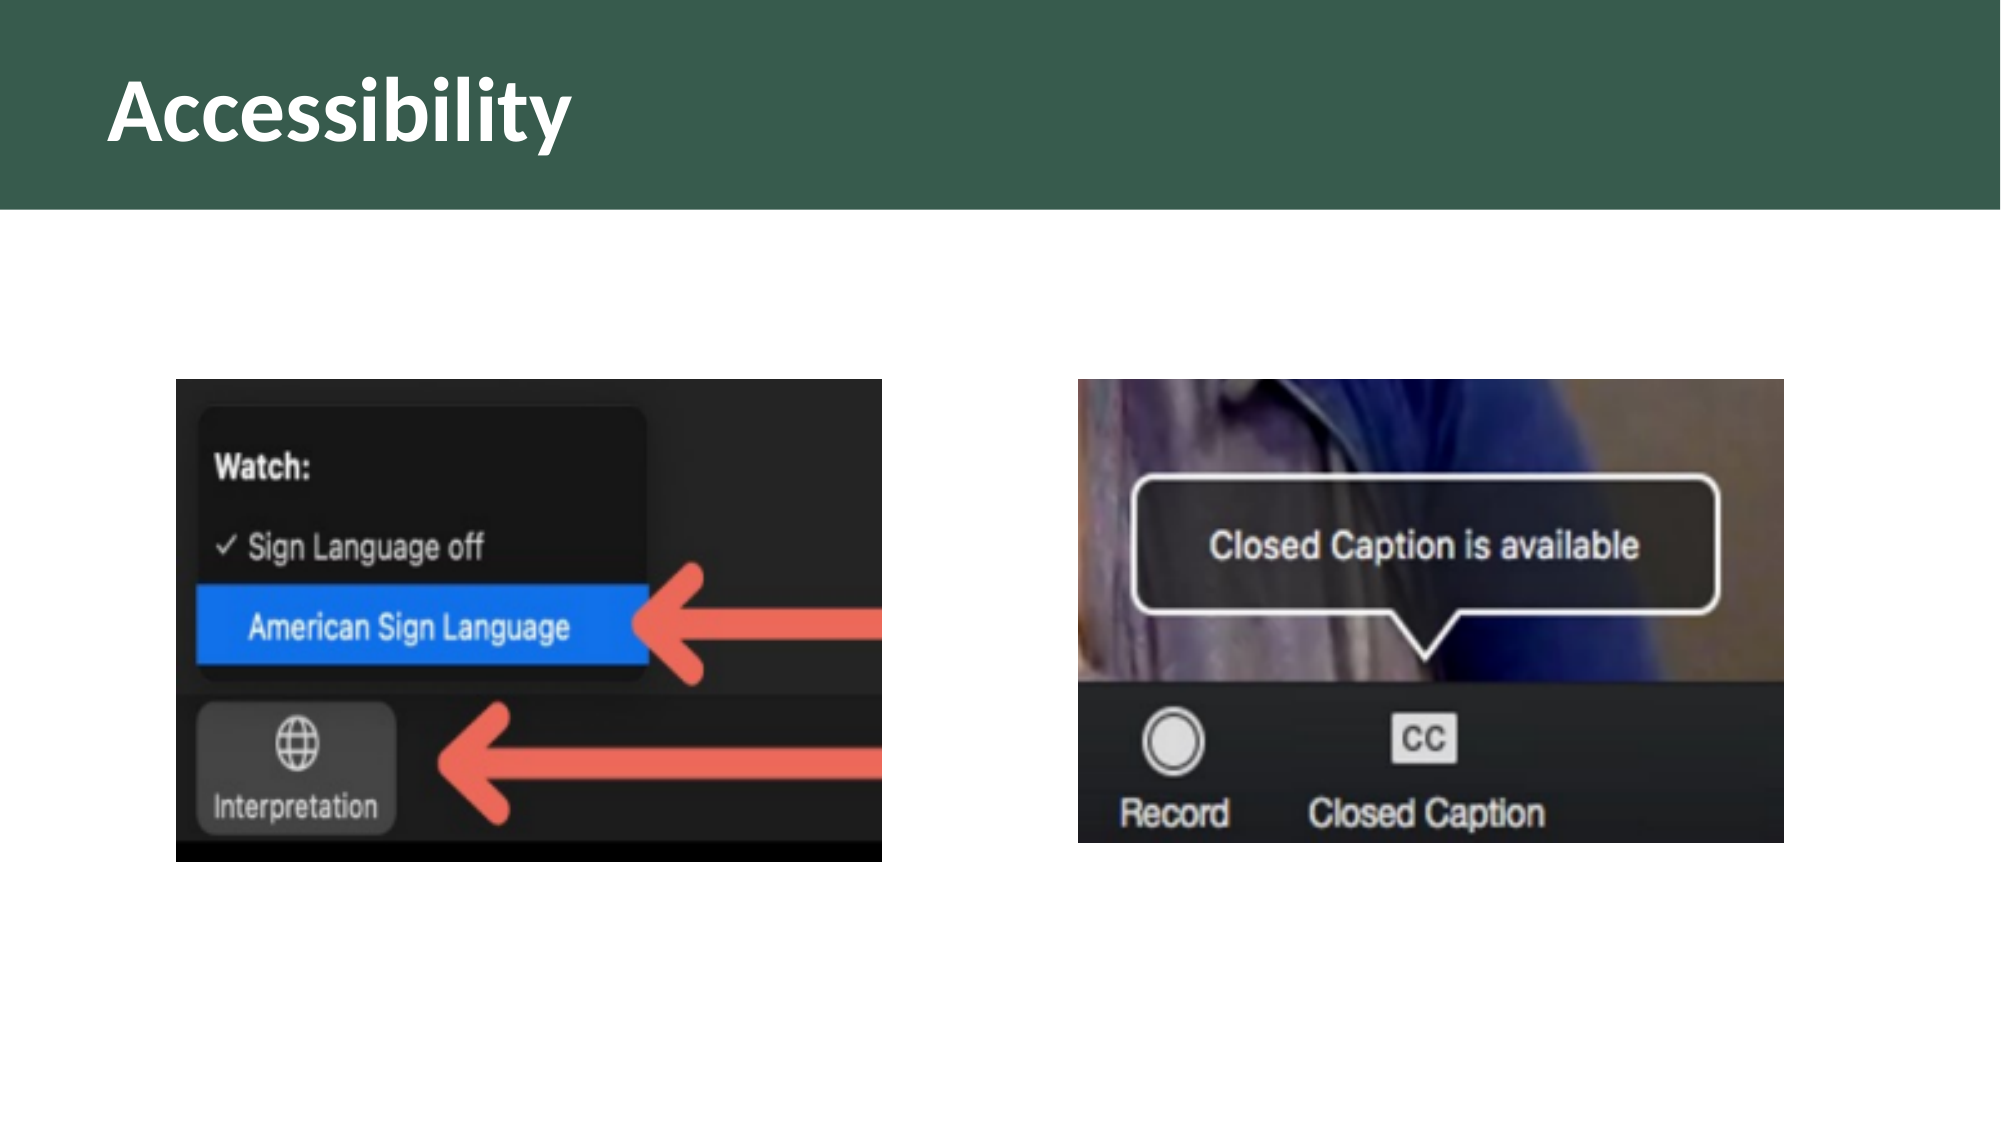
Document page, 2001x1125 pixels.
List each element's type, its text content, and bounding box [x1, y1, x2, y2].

picture [1078, 379, 1784, 843]
title Accessibility [99, 10, 1901, 200]
picture [176, 379, 883, 863]
